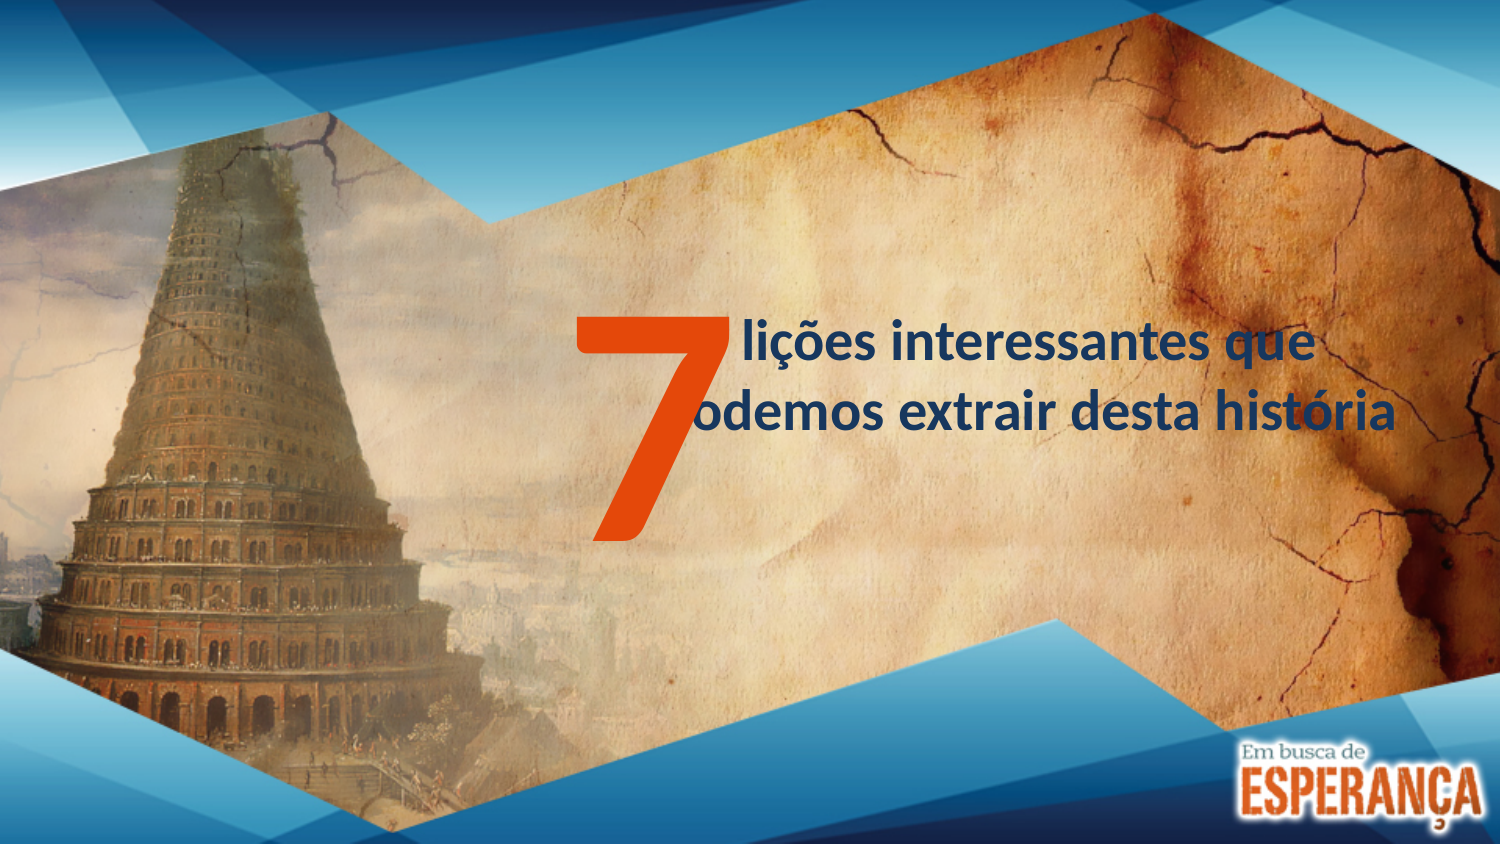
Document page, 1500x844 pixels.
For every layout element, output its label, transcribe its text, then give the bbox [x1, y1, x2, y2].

text_box lições interessantes que podemos extrair desta história [715, 295, 1413, 450]
picture [0, 0, 1500, 844]
text_box 7 [549, 188, 715, 619]
